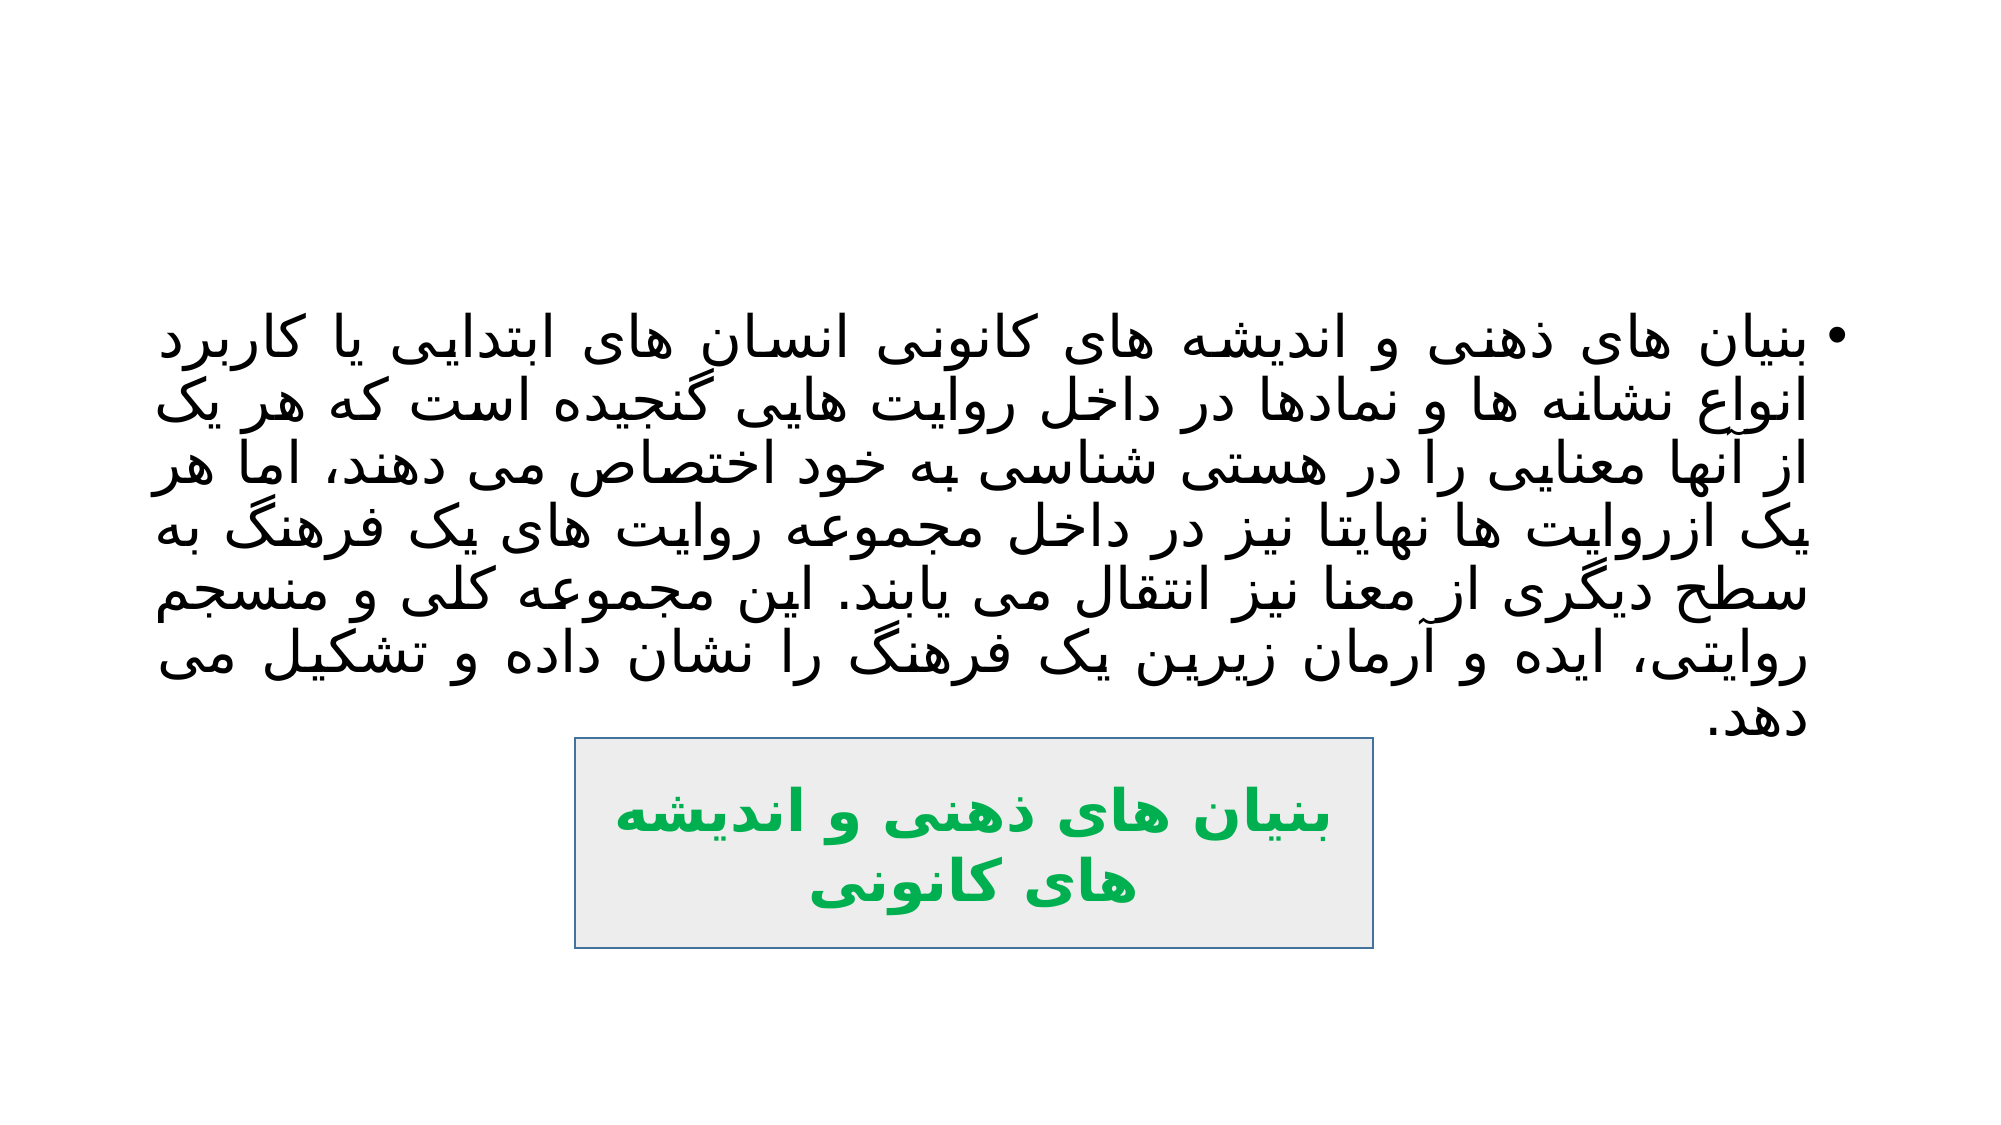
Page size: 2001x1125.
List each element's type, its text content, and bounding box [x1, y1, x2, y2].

text_box بنیان های ذهنی و اندیشه های کانونی [574, 737, 1374, 949]
list بنیان های ذهنی و اندیشه های کانونی انسان های ابتدایی یا کاربرد انواع نشانه ها و نمادها در داخل روایت هایی گنجیده است که هر یک از آنها معنایی را در هستی شناسی به خود اختصاص می دهند، اما هر یک ازروایت ها نهایتا نیز در داخل مجموعه روایت های یک فرهنگ به سطح دیگری از معنا نیز انتقال می یابند. این مجموعه کلی و منسجم روایتی، ایده و آرمان زیرین یک فرهنگ را نشان داده و تشکیل می دهد. [137, 299, 1863, 1014]
